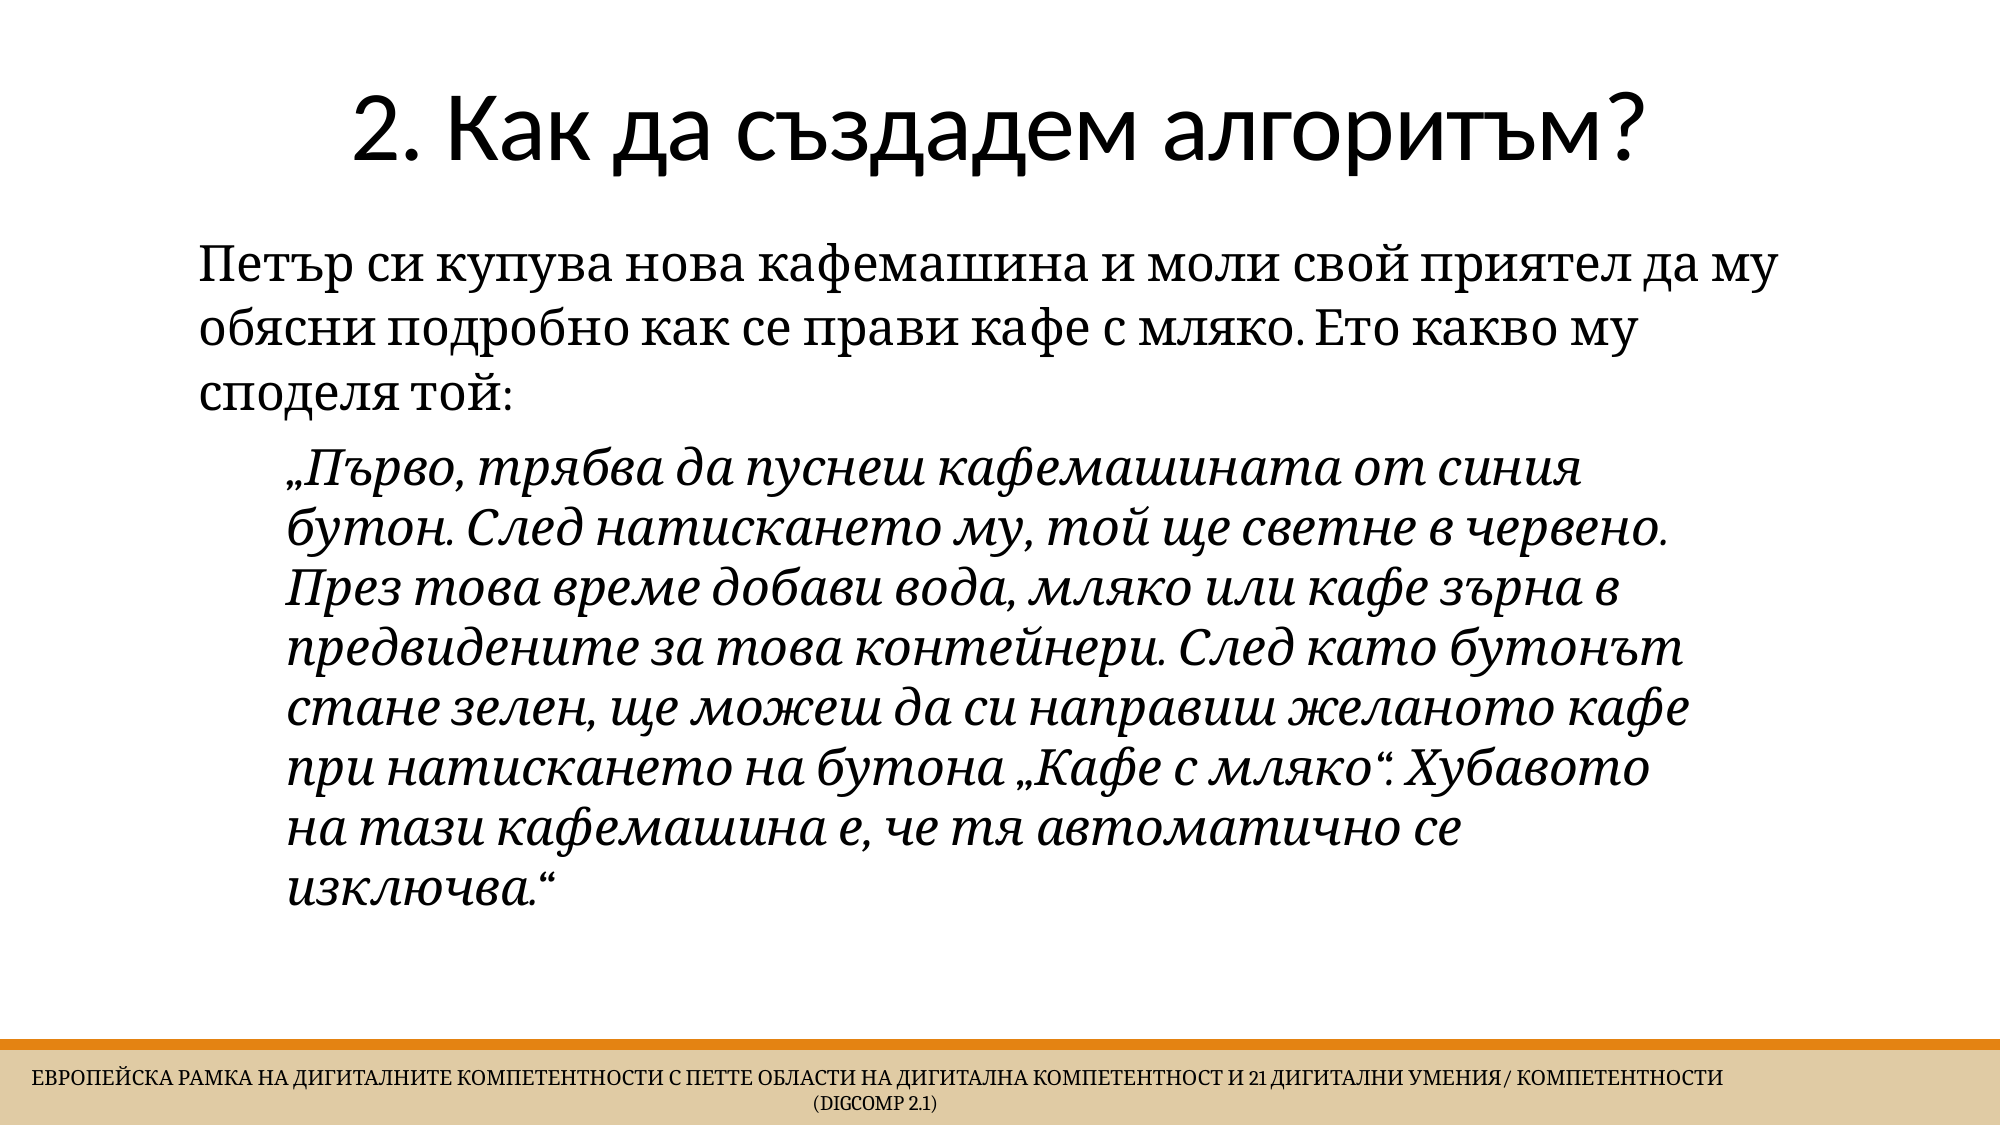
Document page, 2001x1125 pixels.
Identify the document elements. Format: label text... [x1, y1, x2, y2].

footer Европейска Рамка на дигиталните компетентности с петте области на дигитална компетентност и 21 дигитални умения/ компетентности (DigComp 2.1) [0, 1059, 1751, 1120]
text_box Петър си купува нова кафемашина и моли свой приятел да му обясни подробно как се прави кафе с мляко. Ето какво му споделя той: [183, 219, 1817, 428]
text_box „Първо, трябва да пуснеш кафемашината от синия бутон. След натискането му, той ще светне в червено. През това време добави вода, мляко или кафе зърна в предвидените за това контейнери. След като бутонът стане зелен, ще можеш да си направиш желаното кафе при натискането на бутона „Кафе с мляко“. Хубавото на тази кафемашина е, че тя автоматично се изключва.“ [271, 428, 1729, 923]
title 2. Как да създадем алгоритъм? [0, 52, 2000, 189]
